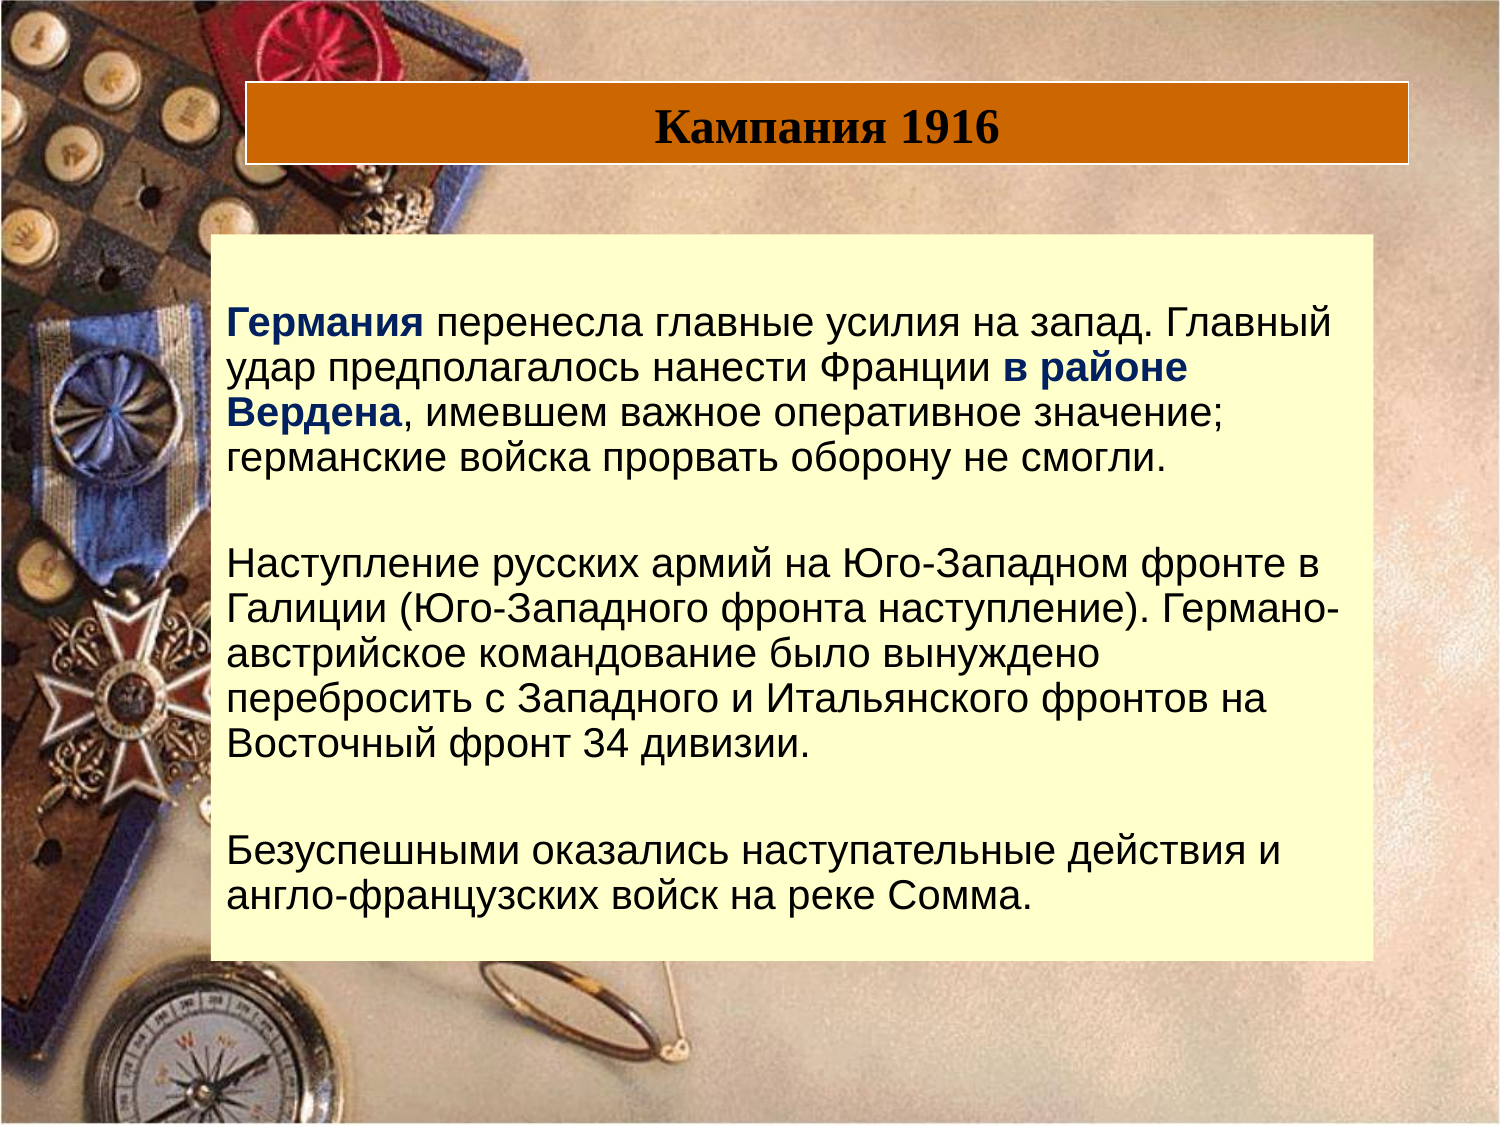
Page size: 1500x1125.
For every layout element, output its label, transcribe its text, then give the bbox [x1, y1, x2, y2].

list Германия перенесла главные усилия на запад. Главный удар предполагалось нанести Франции в районе Вердена, имевшем важное оперативное значение; германские войска прорвать оборону не смогли. Наступление русских армий на Юго-Западном фронте в Галиции (Юго-Западного фронта наступление). Германо-австрийское командование было вынуждено перебросить с Западного и Итальянского фронтов на Восточный фронт 34 дивизии. Безуспешными оказались наступательные действия и англо-французских войск на реке Сомма. [210, 234, 1374, 962]
text_box [0, 234, 657, 340]
title Кампания 1916 [245, 81, 1409, 165]
picture [0, 0, 1500, 1125]
